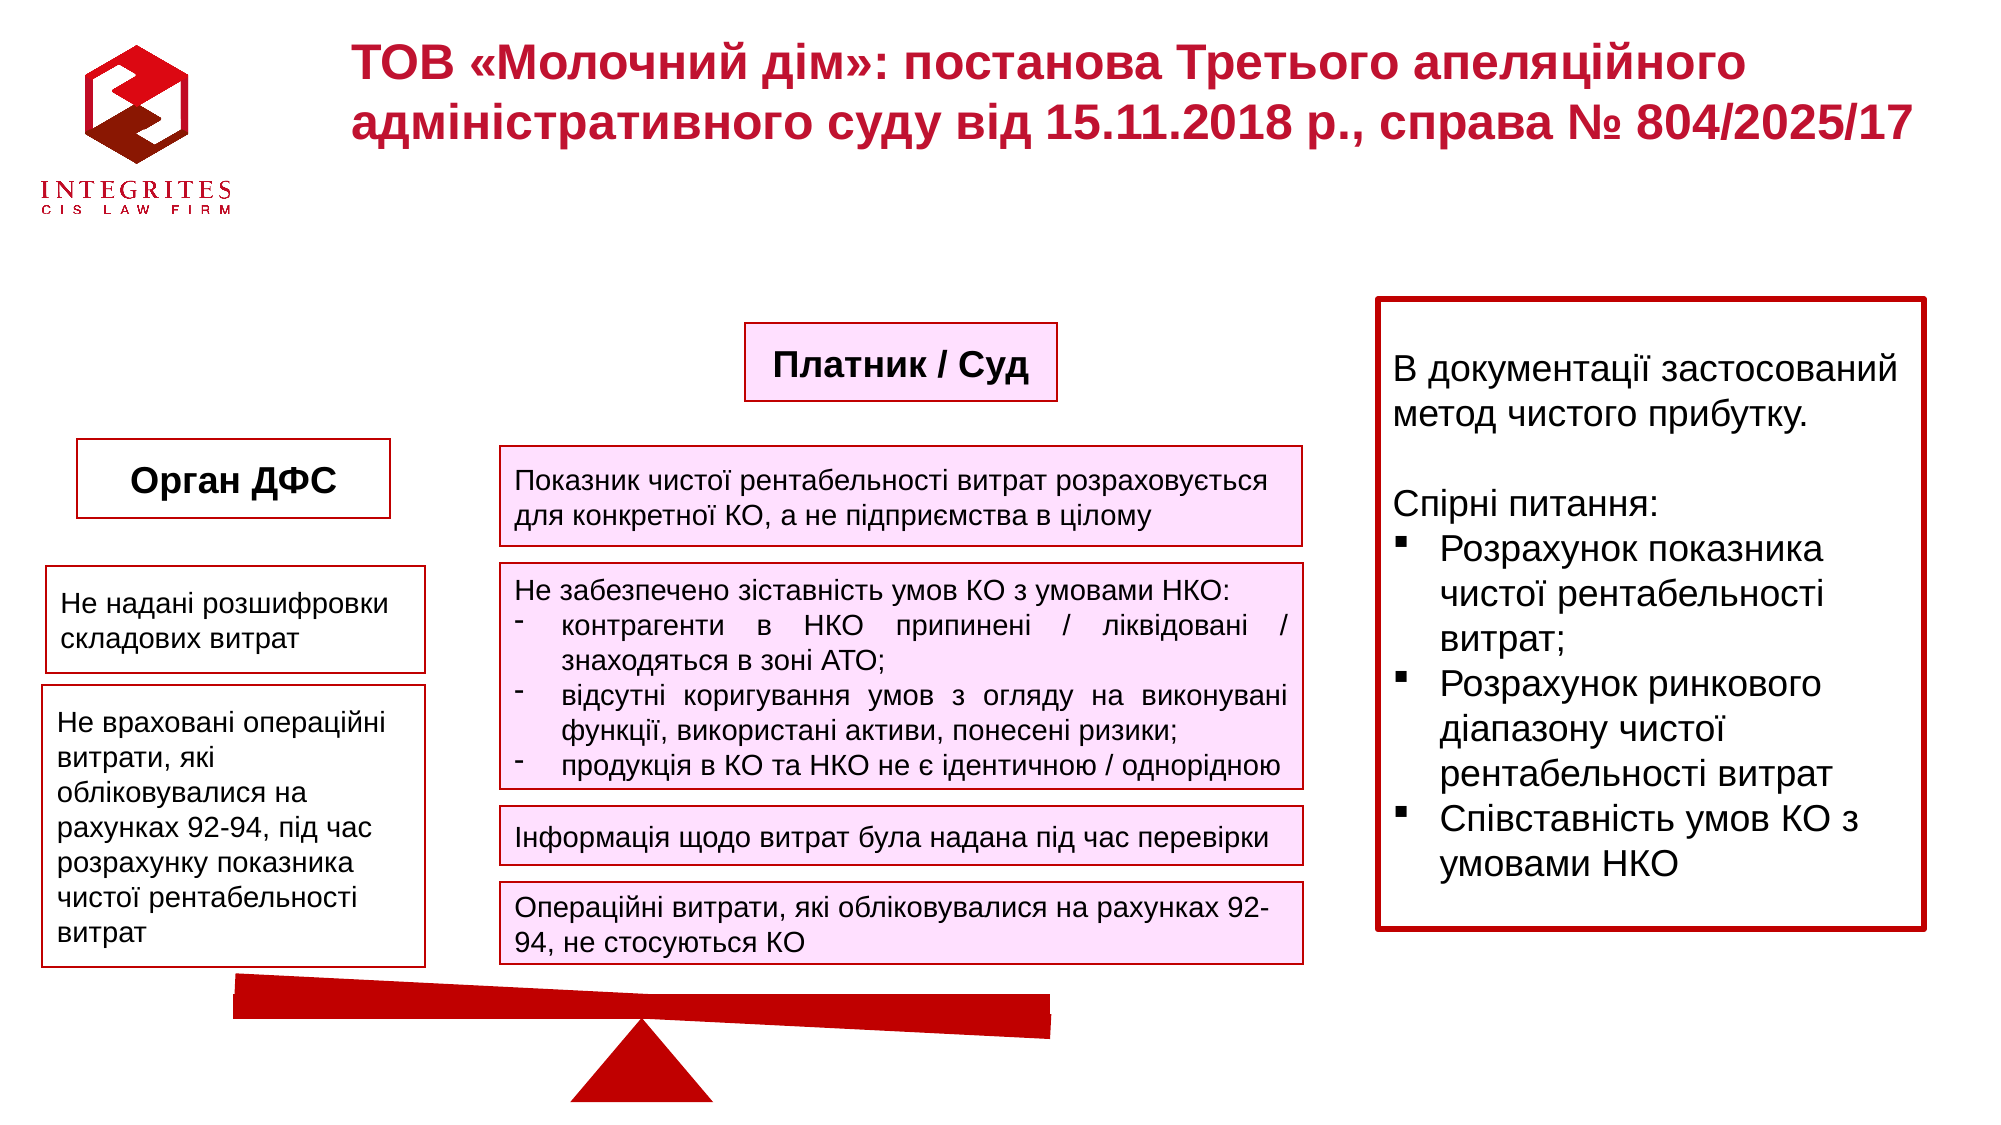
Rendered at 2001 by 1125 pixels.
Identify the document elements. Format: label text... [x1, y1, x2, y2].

text_box [234, 973, 648, 994]
text_box [649, 1014, 1052, 1040]
text_box [570, 1019, 714, 1103]
text_box Не забезпечено зіставність умов КО з умовами НКО: контрагенти в НКО припинені / ліквідовані / знаходяться в зоні АТО; відсутні коригування умов з огляду на виконувані функції, використані активи, понесені ризики; продукція в КО та НКО не є ідентичною / однорідною [499, 562, 1304, 790]
text_box Не надані розшифровки складових витрат [45, 565, 426, 674]
text_box Інформація щодо витрат була надана під час перевірки [499, 805, 1304, 866]
text_box Орган ДФС [76, 438, 391, 519]
text_box [233, 994, 1050, 1019]
text_box Показник чистої рентабельності витрат розраховується для конкретної КО, а не підприємства в цілому [499, 445, 1303, 547]
text_box ТОВ «Молочний дім»: постанова Третього апеляційного адміністративного суду від 15.11.2018 р., справа № 804/2025/17 [348, 29, 2000, 270]
text_box Платник / Суд [744, 322, 1058, 402]
text_box Операційні витрати, які обліковувалися на рахунках 92-94, не стосуються КО [499, 881, 1304, 965]
text_box В документації застосований метод чистого прибутку. Спірні питання: Розрахунок показника чистої рентабельності витрат; Розрахунок ринкового діапазону чистої рентабельності витрат Співставність умов КО з умовами НКО [1377, 299, 1924, 930]
text_box Не враховані операційні витрати, які обліковувалися на рахунках 92-94, під час розрахунку показника чистої рентабельності витрат [41, 684, 426, 968]
picture [41, 45, 230, 214]
